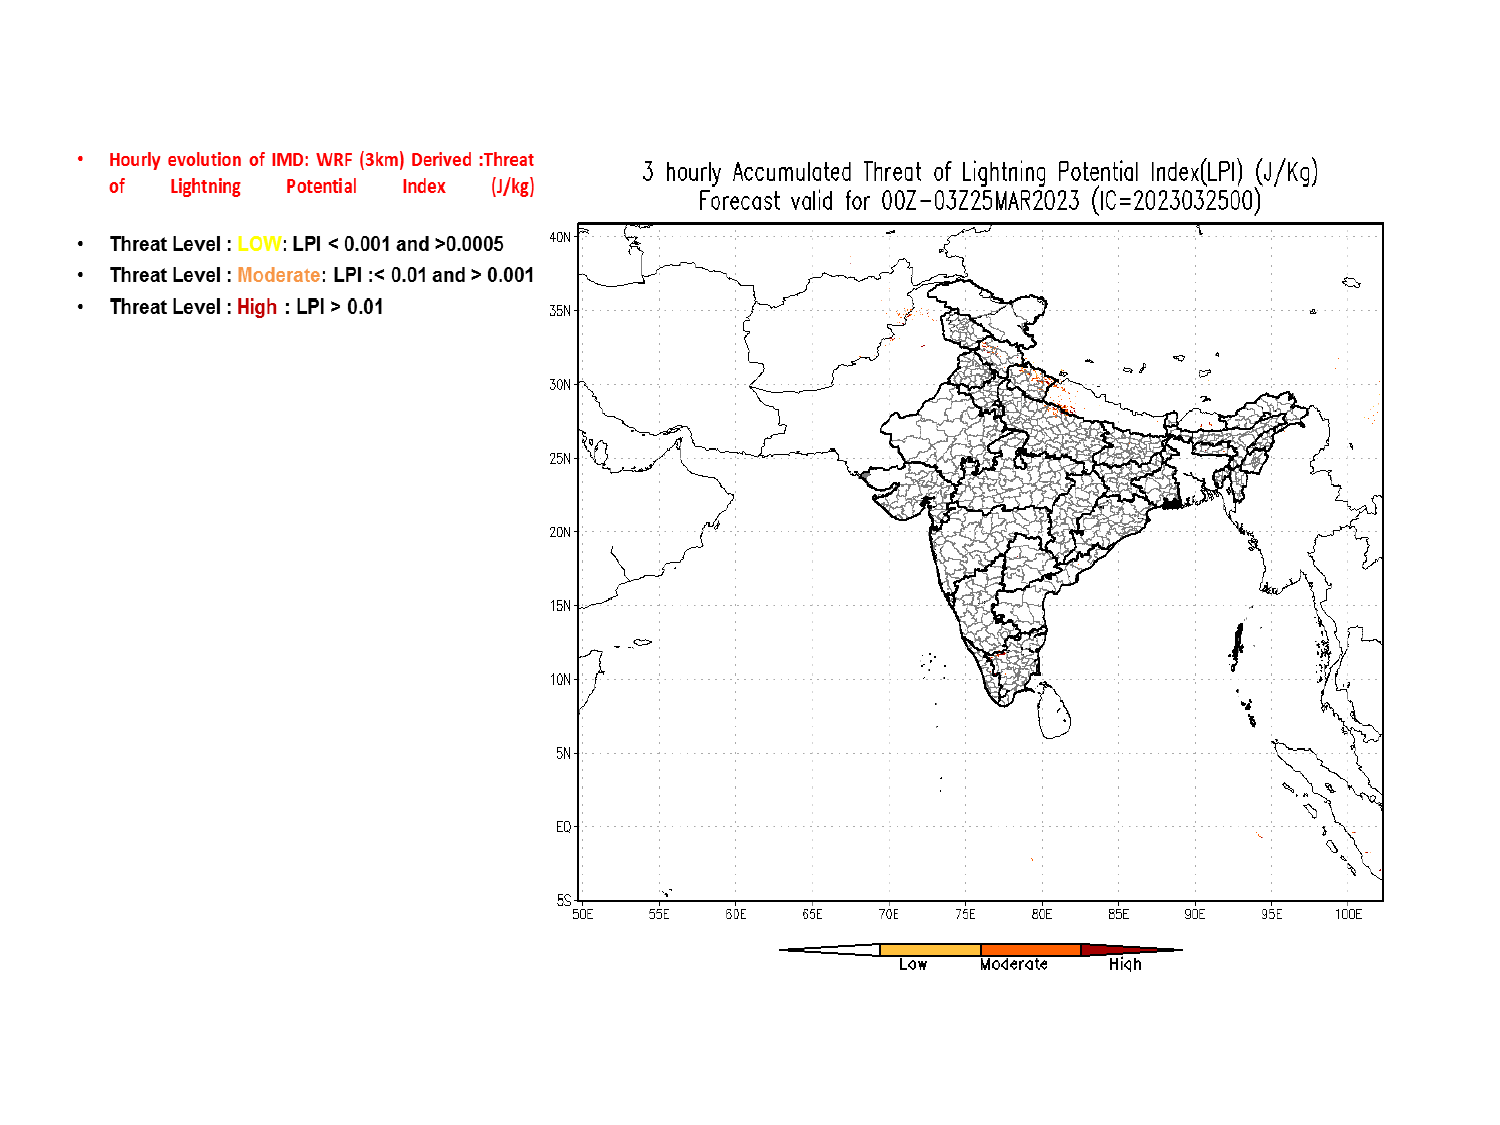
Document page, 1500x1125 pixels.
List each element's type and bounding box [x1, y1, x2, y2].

picture [74, 149, 1426, 976]
